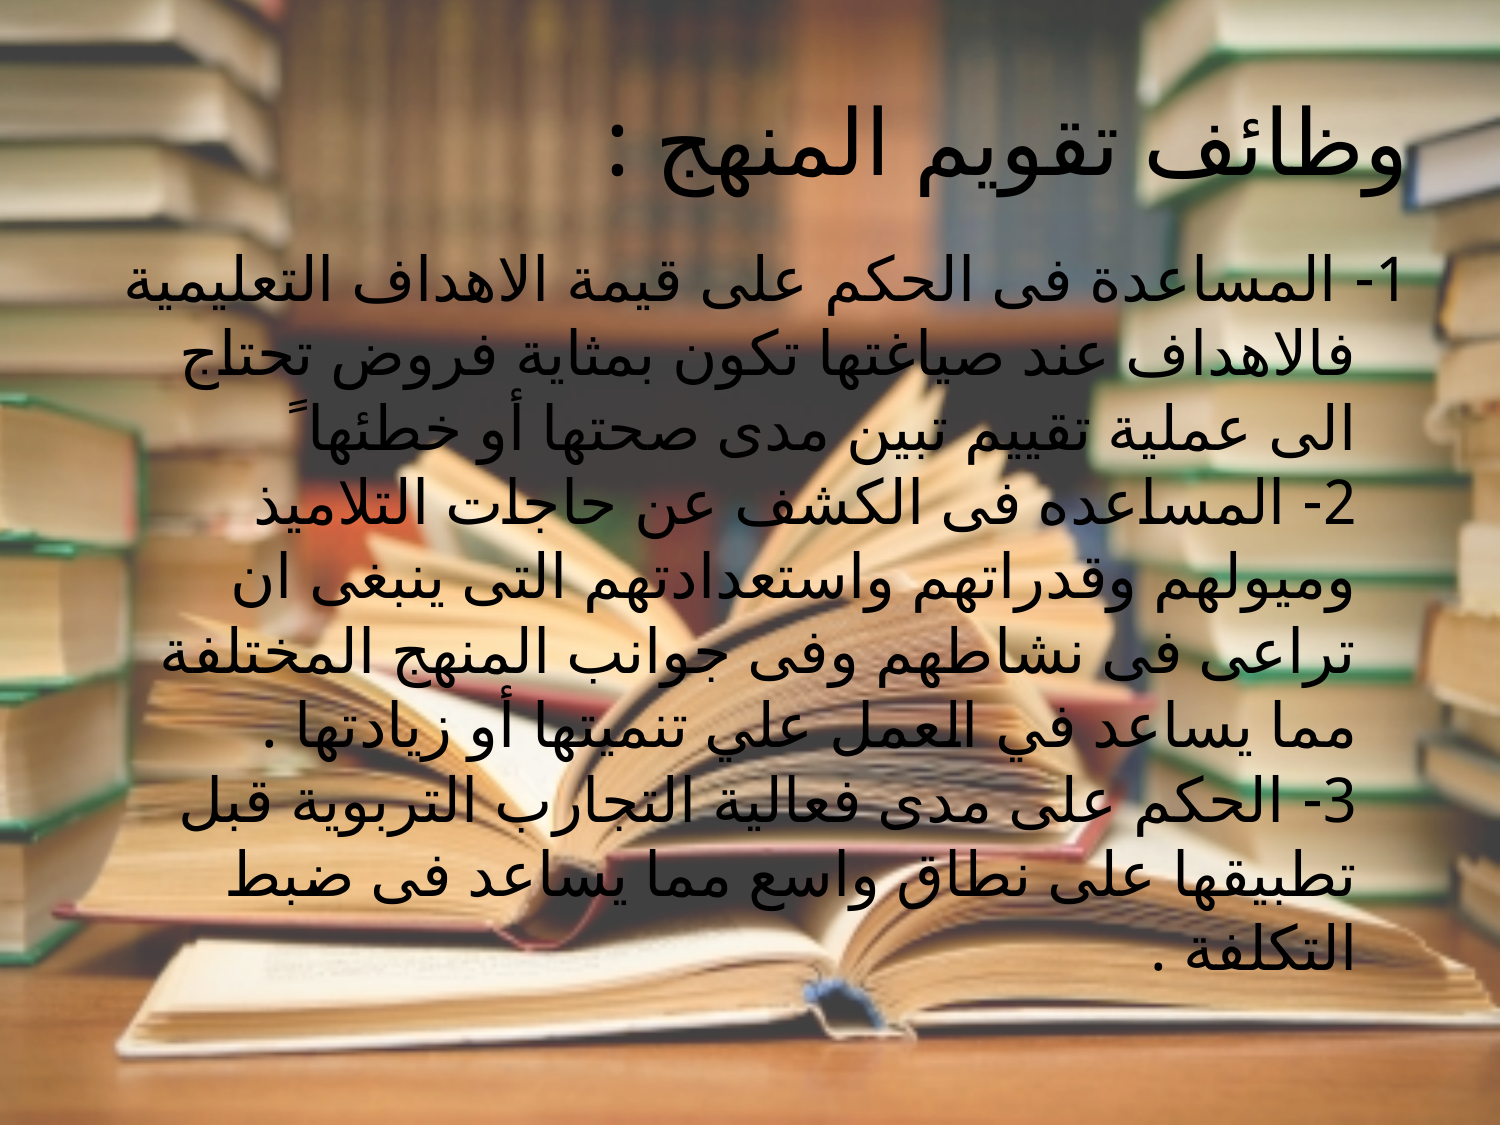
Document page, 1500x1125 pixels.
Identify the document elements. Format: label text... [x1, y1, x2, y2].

title وظائف تقويم المنهج : [75, 45, 1425, 231]
list 1- المساعدة فى الحكم على قيمة الاهداف التعليمية فالاهداف عند صياغتها تكون بمثاية فروض تحتاج الى عملية تقييم تبين مدى صحتها أو خطئها ً 2- المساعده فى الكشف عن حاجات التلاميذ وميولهم وقدراتهم واستعدادتهم التى ينبغى ان تراعى فى نشاطهم وفى جوانب المنهج المختلفة مما يساعد في العمل علي تنميتها أو زيادتها . 3- الحكم على مدى فعالية التجارب التربوية قبل تطبيقها على نطاق واسع مما يساعد فى ضبط التكلفة . [75, 231, 1425, 1083]
